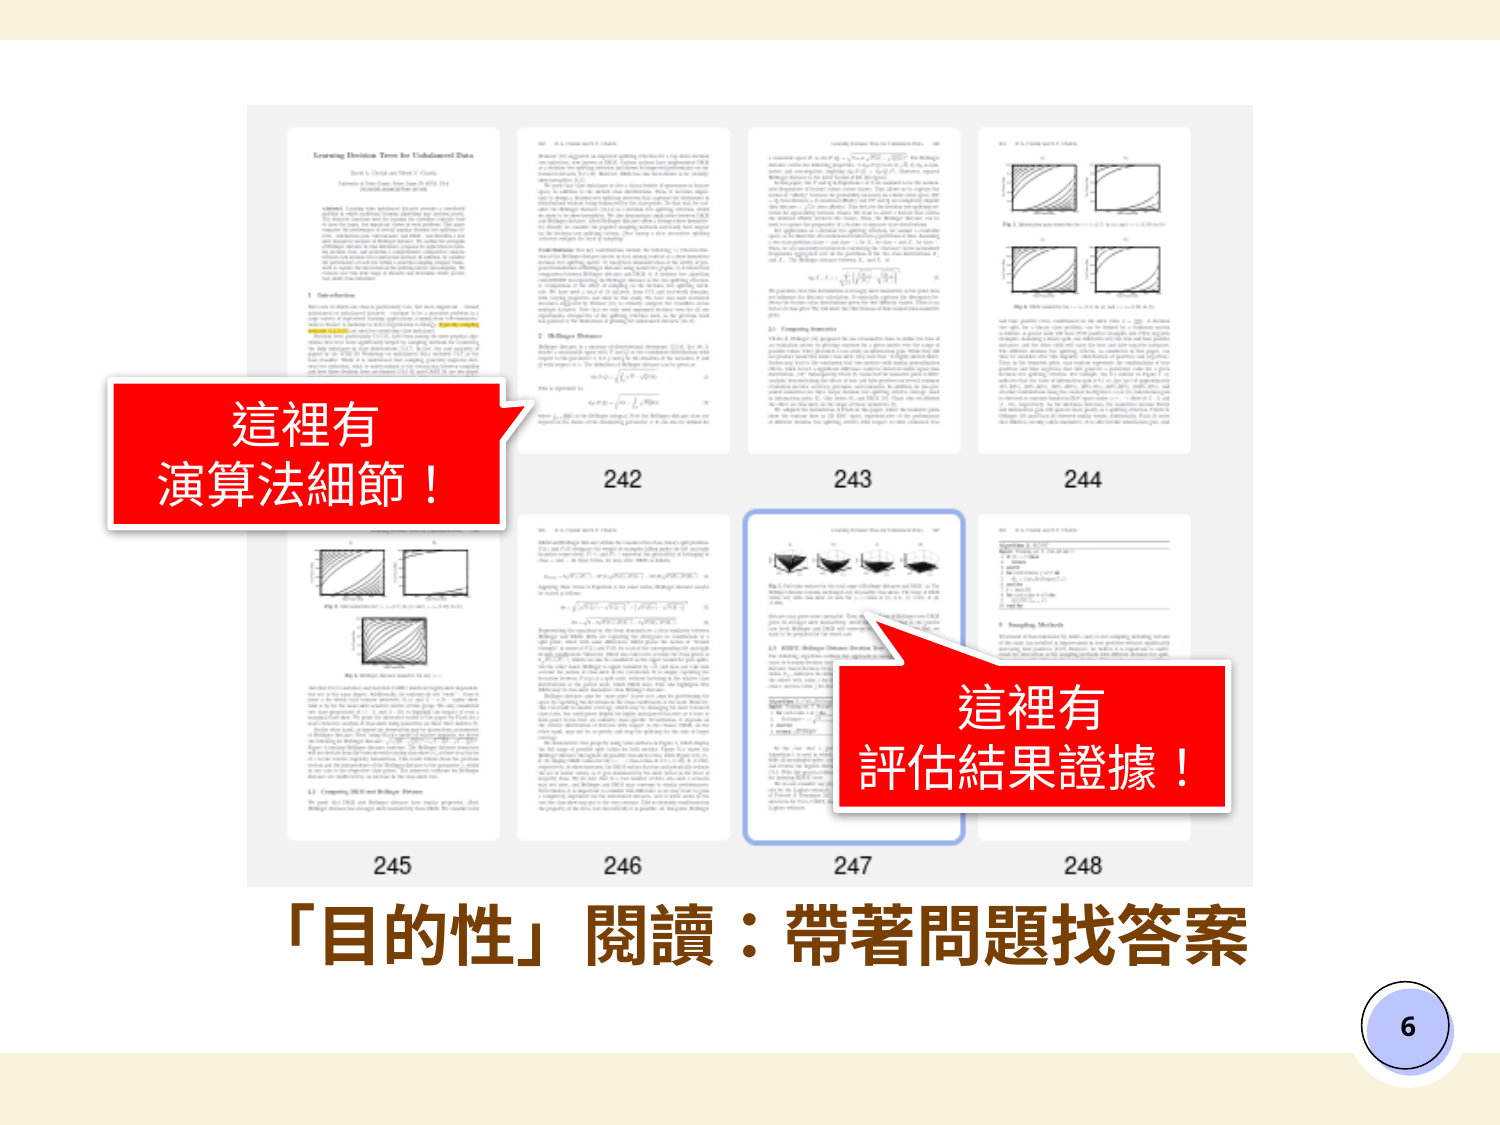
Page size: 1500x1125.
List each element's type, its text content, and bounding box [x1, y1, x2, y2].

picture [246, 105, 1254, 887]
title 「目的性」閱讀：帶著問題找答案 [117, 886, 1383, 989]
slide_number ‹#› [1363, 984, 1454, 1071]
text_box 這裡有 演算法細節！ [110, 380, 241, 528]
